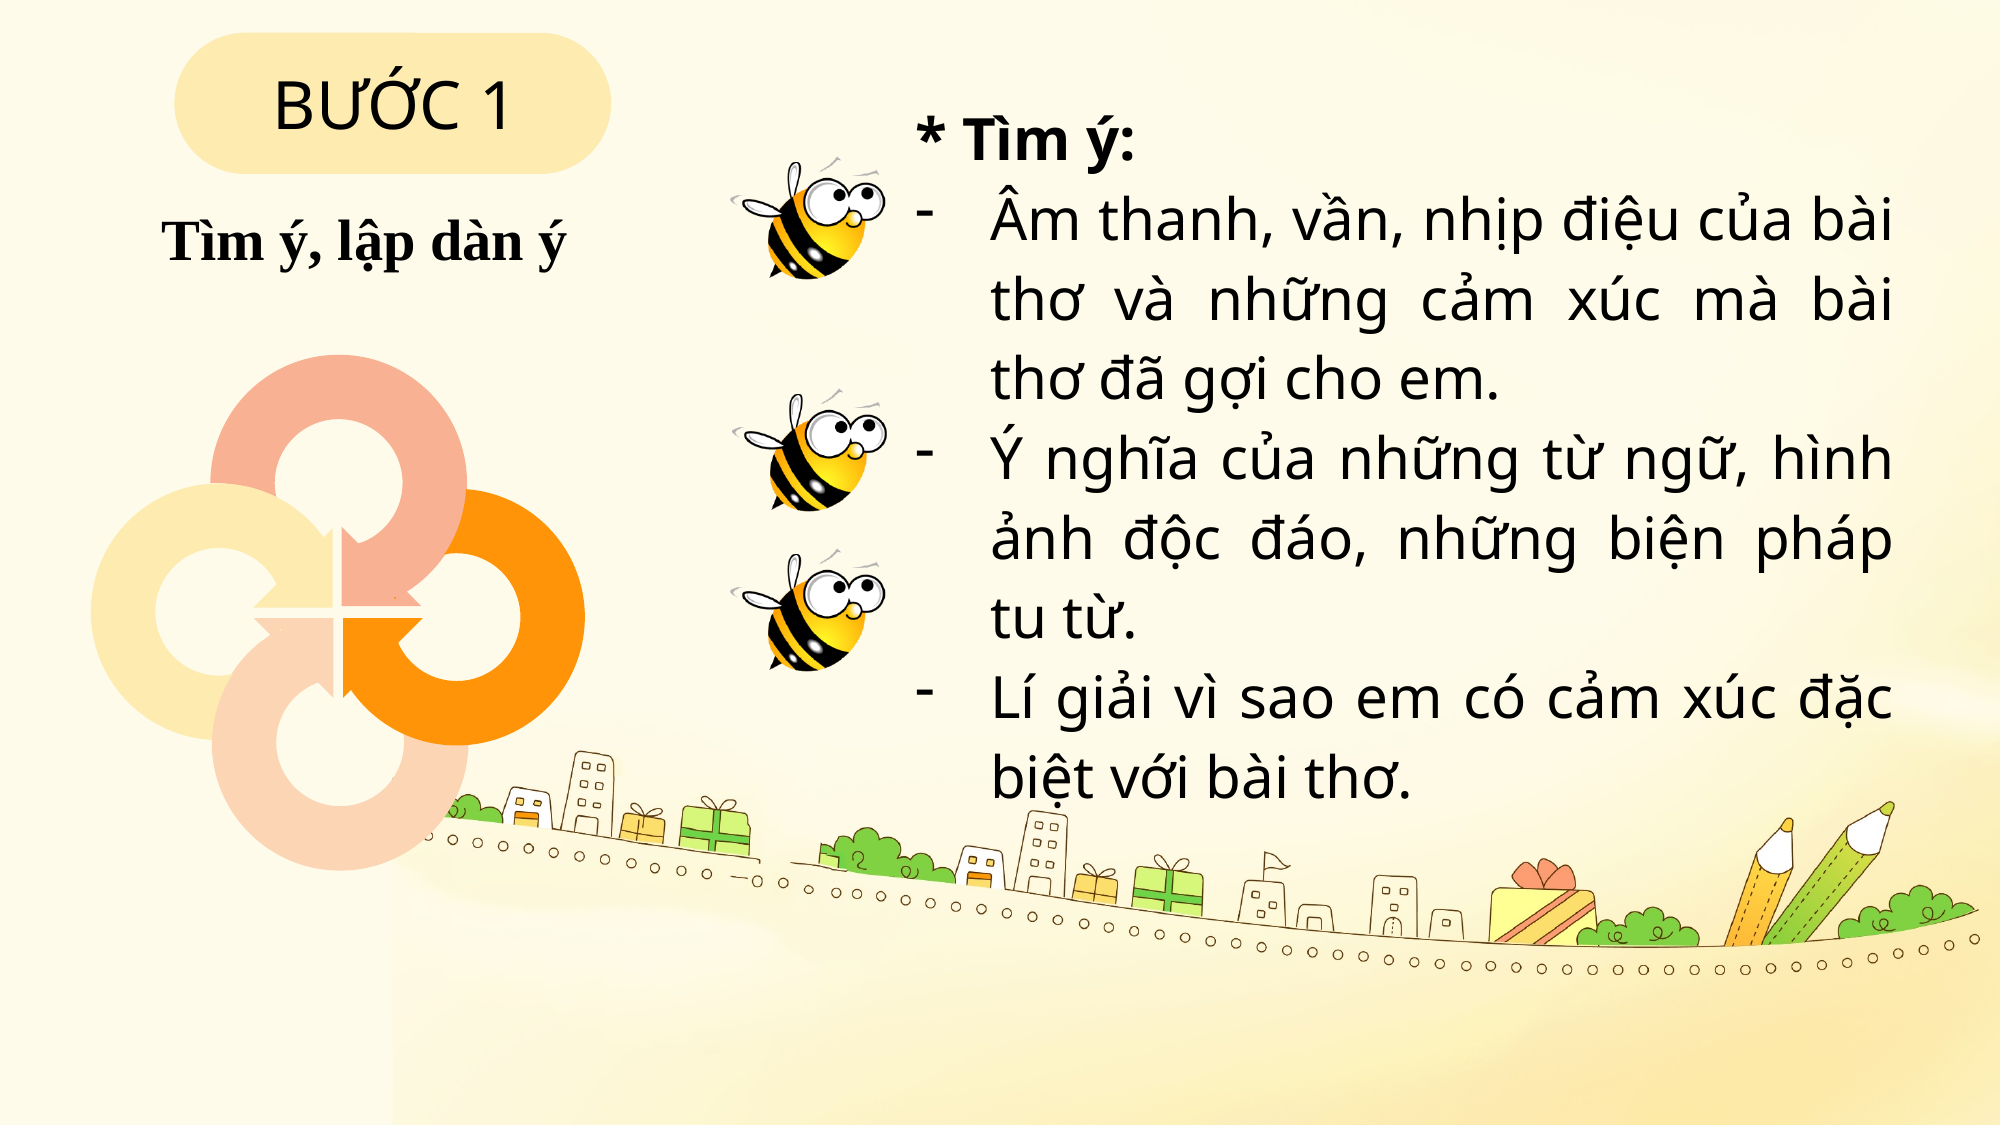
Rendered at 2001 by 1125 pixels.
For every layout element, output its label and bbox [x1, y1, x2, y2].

picture [730, 150, 899, 311]
picture [730, 382, 901, 703]
text_box [79, 365, 596, 860]
text_box [0, 0, 2000, 1125]
